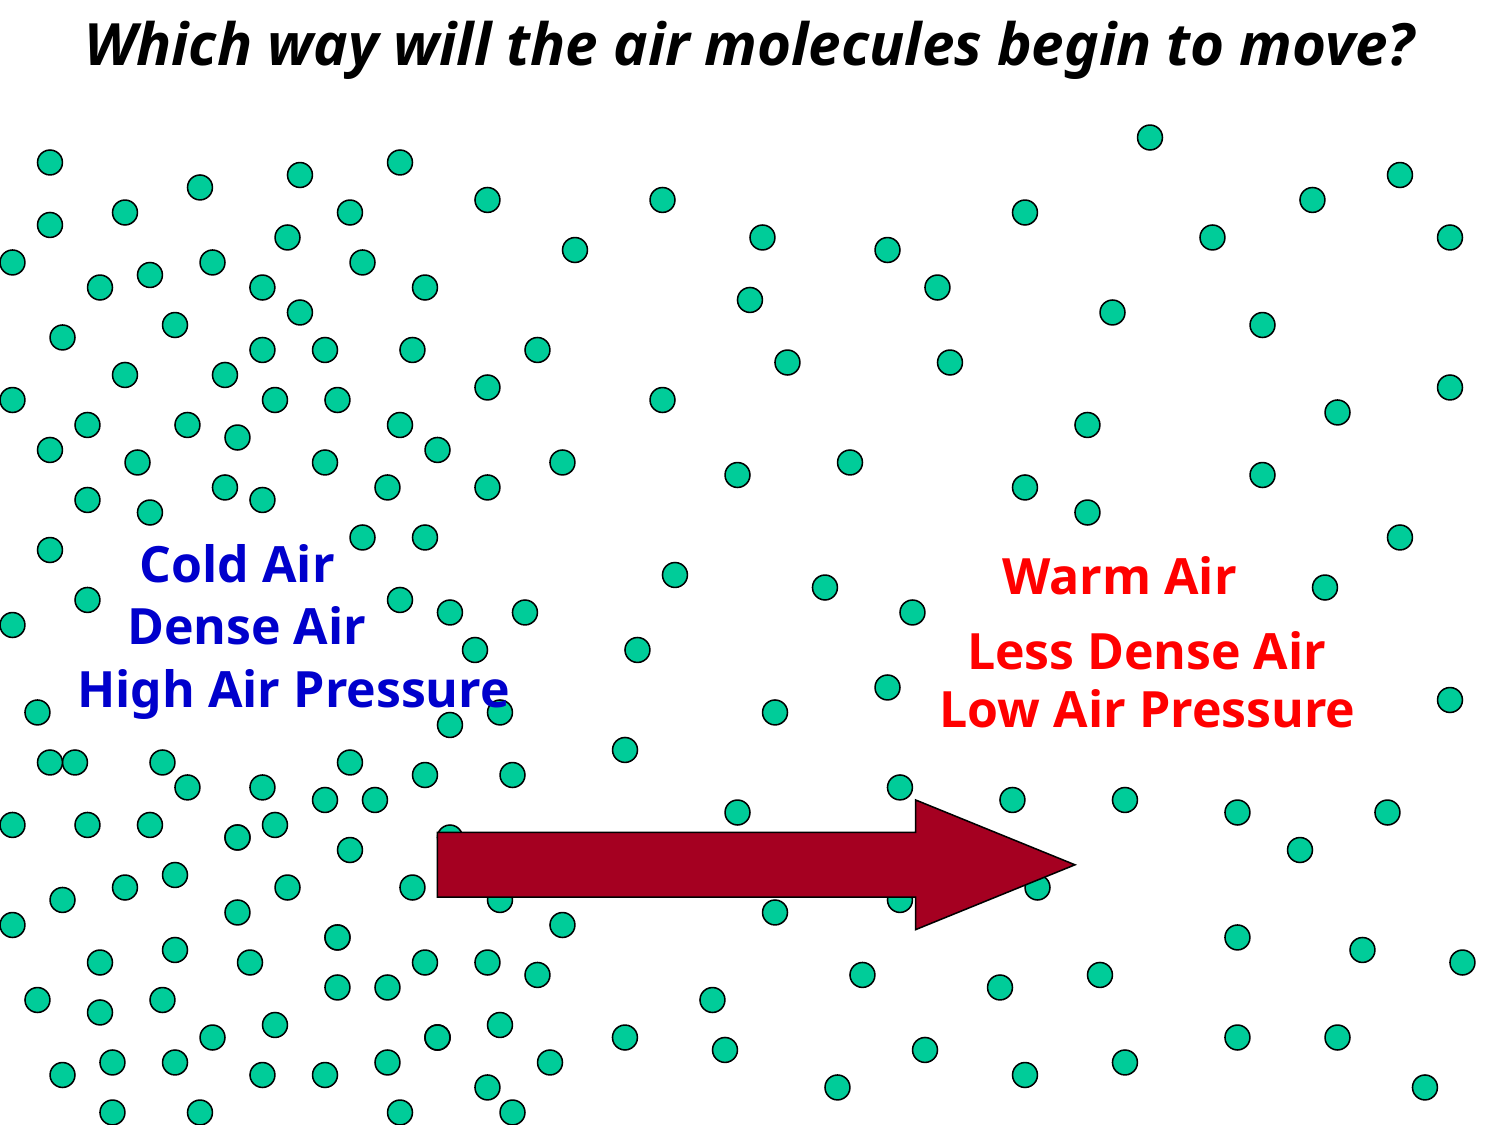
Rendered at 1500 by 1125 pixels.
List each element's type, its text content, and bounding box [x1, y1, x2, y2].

text_box [712, 1037, 738, 1063]
text_box [900, 600, 925, 625]
text_box [375, 1050, 400, 1075]
text_box [75, 412, 100, 438]
text_box [474, 375, 500, 400]
text_box [399, 875, 425, 901]
text_box [162, 312, 188, 338]
text_box [87, 275, 113, 300]
text_box [137, 500, 163, 524]
text_box [87, 999, 113, 1025]
text_box [137, 812, 163, 838]
text_box [0, 912, 25, 938]
text_box [225, 825, 250, 850]
text_box [1350, 937, 1375, 963]
text_box [37, 750, 63, 775]
text_box [50, 1062, 76, 1088]
text_box [37, 149, 63, 175]
text_box [0, 387, 25, 413]
text_box [437, 725, 463, 738]
text_box [249, 774, 275, 800]
text_box [987, 975, 1013, 1000]
text_box [112, 200, 138, 225]
text_box [137, 262, 163, 288]
text_box [412, 525, 438, 550]
text_box [1374, 800, 1400, 826]
text_box [1224, 800, 1250, 826]
text_box [275, 875, 301, 901]
text_box Dense Air [112, 587, 382, 649]
text_box [162, 1050, 188, 1075]
text_box [549, 912, 575, 938]
text_box [0, 249, 25, 275]
text_box [650, 387, 676, 413]
text_box [112, 875, 138, 901]
text_box [924, 275, 950, 300]
text_box [774, 350, 800, 376]
text_box [275, 224, 301, 250]
text_box [412, 762, 438, 788]
text_box [425, 1025, 451, 1051]
text_box [362, 787, 388, 813]
text_box [1012, 474, 1038, 500]
text_box [1074, 500, 1100, 526]
text_box [112, 362, 138, 388]
text_box [1312, 575, 1338, 601]
text_box [762, 699, 788, 725]
text_box [262, 812, 288, 838]
text_box [1100, 299, 1126, 325]
text_box [750, 224, 775, 250]
text_box [462, 637, 488, 649]
text_box [812, 575, 838, 601]
text_box [37, 212, 63, 238]
text_box [212, 362, 238, 388]
text_box [174, 412, 200, 438]
text_box [1012, 1062, 1038, 1088]
text_box [1074, 412, 1100, 438]
text_box [337, 837, 363, 863]
text_box Cold Air [125, 524, 352, 587]
text_box [324, 387, 350, 413]
text_box [225, 425, 250, 451]
text_box [1437, 687, 1463, 713]
text_box [187, 174, 213, 200]
text_box [1112, 1050, 1138, 1075]
text_box [512, 600, 538, 625]
text_box [1250, 462, 1276, 488]
text_box [337, 200, 363, 225]
text_box [37, 537, 63, 563]
text_box [762, 900, 788, 925]
text_box [37, 437, 63, 463]
text_box [312, 1062, 338, 1088]
text_box [312, 450, 338, 475]
text_box [849, 962, 875, 988]
text_box [1137, 125, 1163, 150]
text_box [1025, 878, 1051, 901]
text_box [412, 275, 438, 300]
text_box [249, 275, 275, 300]
text_box [737, 287, 763, 313]
text_box [425, 437, 451, 463]
text_box [1412, 1074, 1438, 1100]
text_box [662, 562, 688, 588]
text_box [500, 1100, 526, 1125]
text_box High Air Pressure [62, 649, 625, 725]
text_box [200, 249, 226, 275]
text_box [487, 1012, 513, 1038]
text_box [187, 1100, 213, 1125]
text_box Low Air Pressure [924, 669, 1426, 745]
text_box [474, 950, 500, 976]
text_box [725, 800, 751, 826]
text_box [474, 187, 500, 213]
text_box [75, 812, 100, 838]
text_box [287, 299, 313, 325]
text_box [200, 1025, 226, 1051]
text_box [150, 987, 175, 1013]
text_box [337, 750, 363, 775]
text_box [875, 237, 901, 263]
text_box [437, 600, 463, 625]
text_box [375, 474, 400, 500]
text_box [50, 324, 76, 350]
text_box [937, 350, 963, 376]
text_box [1325, 399, 1351, 425]
text_box [287, 162, 313, 188]
text_box [1087, 962, 1113, 988]
text_box [87, 950, 113, 976]
text_box Which way will the air molecules begin to move? [0, 0, 1500, 85]
text_box [1387, 162, 1413, 188]
text_box [399, 337, 425, 363]
text_box [474, 474, 500, 500]
text_box [324, 975, 350, 1000]
text_box [312, 337, 338, 363]
text_box [887, 898, 913, 913]
text_box [387, 1100, 413, 1125]
text_box [1224, 924, 1250, 950]
text_box [650, 187, 676, 213]
text_box [0, 812, 25, 838]
text_box [212, 474, 238, 500]
text_box [125, 450, 151, 475]
text_box Less Dense Air [952, 612, 1342, 669]
text_box [162, 937, 188, 963]
text_box [24, 987, 50, 1013]
text_box [525, 337, 550, 363]
text_box [350, 249, 376, 275]
text_box [262, 1012, 288, 1038]
text_box [75, 487, 100, 513]
text_box [237, 950, 263, 976]
text_box [99, 1100, 125, 1125]
text_box [725, 462, 751, 488]
text_box [387, 149, 413, 175]
text_box [549, 450, 575, 475]
text_box [437, 799, 1075, 930]
text_box [875, 675, 901, 700]
text_box [887, 774, 913, 800]
text_box [352, 525, 376, 550]
text_box [1437, 224, 1463, 250]
text_box [62, 750, 88, 775]
text_box [825, 1074, 850, 1100]
text_box [162, 862, 188, 888]
text_box [525, 962, 550, 988]
text_box [999, 787, 1025, 813]
text_box [625, 637, 650, 663]
text_box [24, 699, 50, 725]
text_box [537, 1050, 563, 1075]
text_box [375, 975, 400, 1000]
text_box [487, 898, 513, 913]
text_box [1325, 1025, 1351, 1051]
text_box [249, 487, 275, 513]
text_box [1299, 187, 1325, 213]
text_box [1012, 200, 1038, 225]
text_box [912, 1037, 938, 1063]
text_box [1387, 525, 1413, 550]
text_box [1112, 787, 1138, 813]
text_box [1224, 1025, 1250, 1051]
text_box [562, 237, 588, 263]
text_box [99, 1050, 125, 1075]
text_box [249, 1062, 275, 1088]
text_box [612, 737, 638, 763]
text_box [612, 1025, 638, 1051]
text_box [438, 825, 462, 832]
text_box [1250, 312, 1276, 338]
text_box [387, 587, 413, 613]
text_box Warm Air [987, 537, 1257, 612]
text_box [699, 987, 725, 1013]
text_box [225, 900, 250, 925]
text_box [1200, 224, 1225, 250]
text_box [174, 774, 200, 800]
text_box [324, 924, 350, 950]
text_box [312, 787, 338, 813]
text_box [75, 587, 100, 613]
text_box [0, 612, 25, 638]
text_box [150, 750, 175, 775]
text_box [1437, 375, 1463, 400]
text_box [1449, 950, 1475, 976]
text_box [412, 950, 438, 976]
text_box [262, 387, 288, 413]
text_box [500, 762, 526, 788]
text_box [1287, 837, 1313, 863]
text_box [249, 337, 275, 363]
text_box [387, 412, 413, 438]
text_box [837, 450, 863, 475]
text_box [474, 1074, 500, 1100]
text_box [50, 887, 76, 913]
